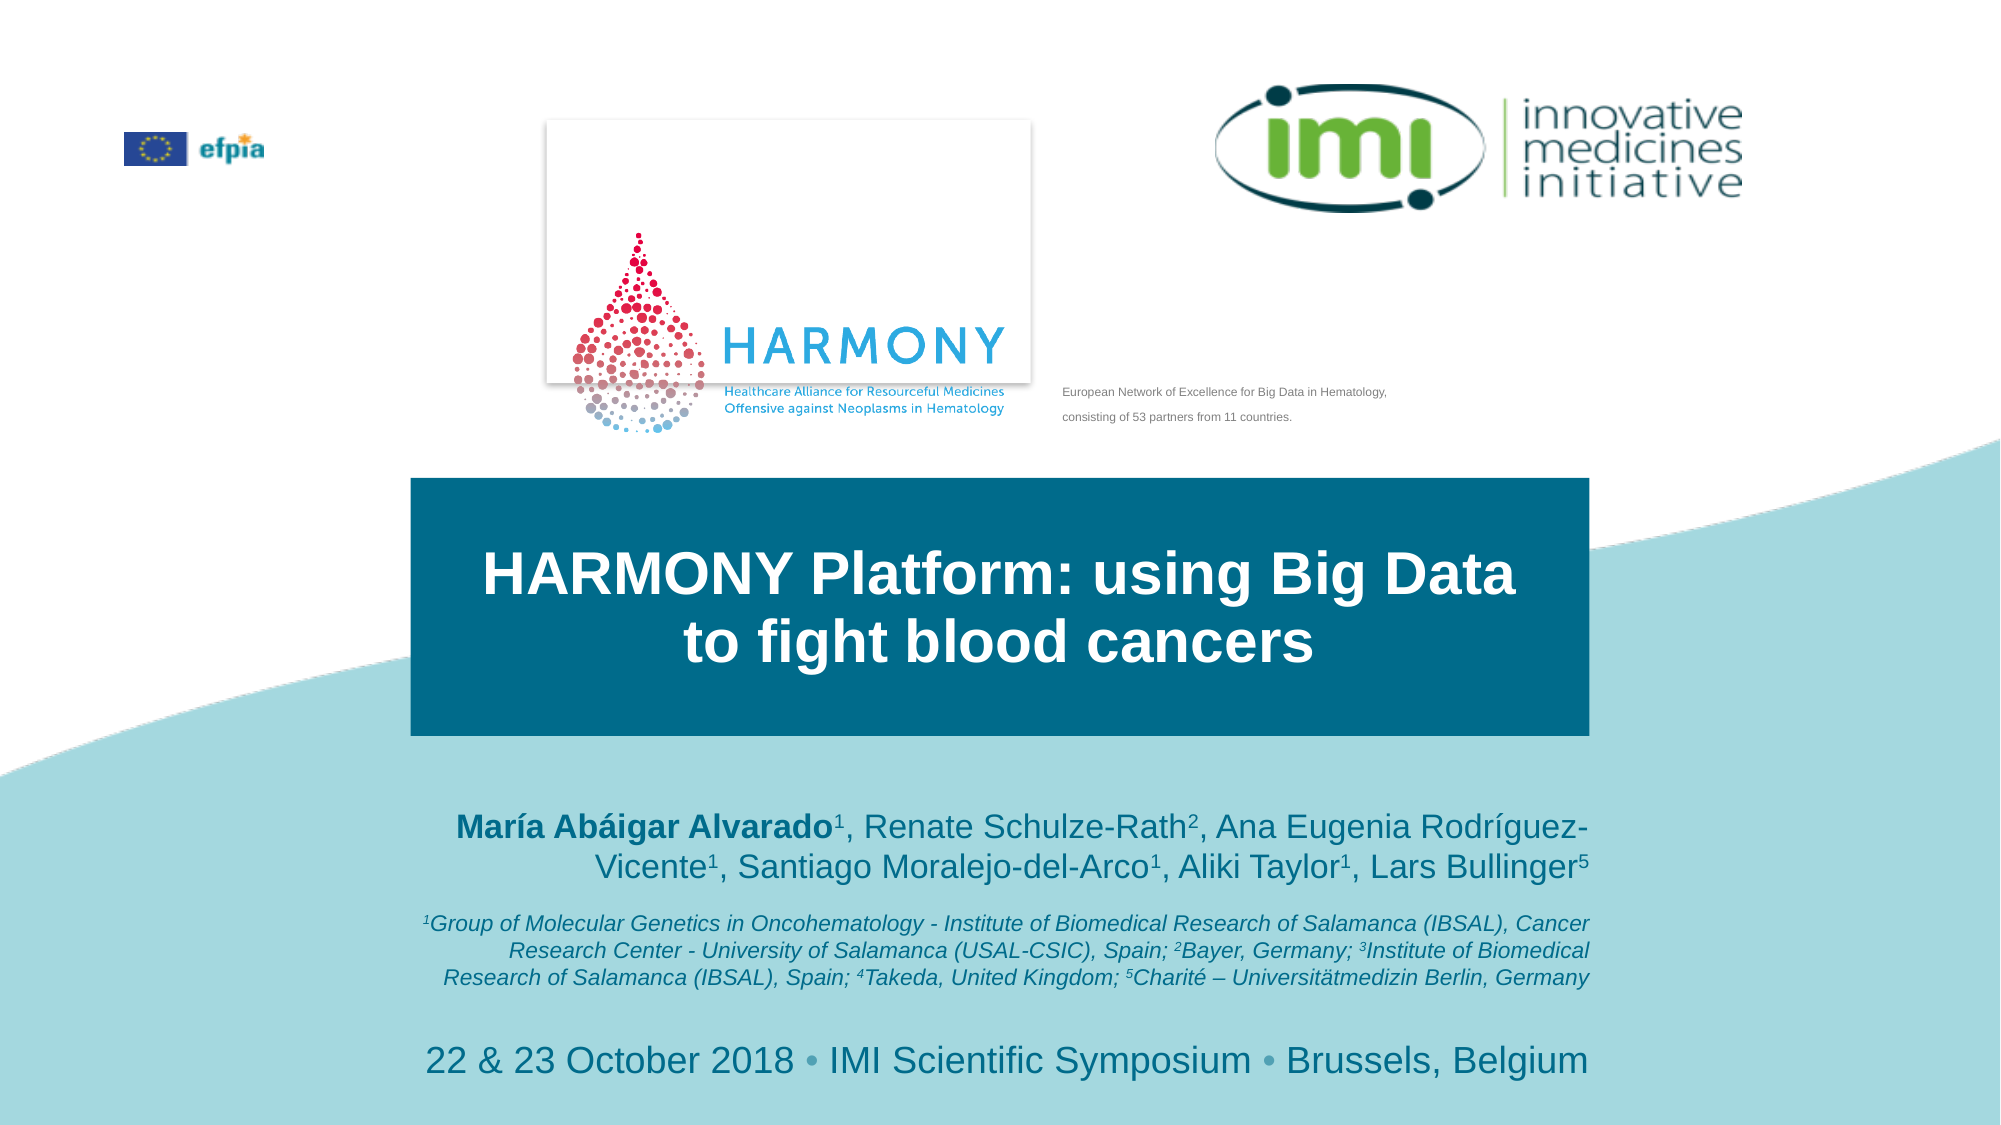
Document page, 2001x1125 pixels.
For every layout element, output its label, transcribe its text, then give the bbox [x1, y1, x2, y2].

picture [1215, 84, 1742, 213]
list María Abáigar Alvarado1, Renate Schulze-Rath2, Ana Eugenia Rodríguez-Vicente1, Santiago Moralejo-del-Arco1, Aliki Taylor1, Lars Bullinger5 1Group of Molecular Genetics in Oncohematology - Institute of Biomedical Research of Salamanca (IBSAL), Cancer Research Center - University of Salamanca (USAL-CSIC), Spain; 2Bayer, Germany; 3Institute of Biomedical Research of Salamanca (IBSAL), Spain; 4Takeda, United Kingdom; 5Charité – Universitätmedizin Berlin, Germany 22 & 23 October 2018 • IMI Scientific Symposium • Brussels, Belgium [410, 804, 1590, 1082]
list HARMONY Platform: using Big Data to fight blood cancers [410, 477, 1590, 736]
picture [124, 132, 264, 166]
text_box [546, 119, 1458, 464]
picture [0, 436, 2001, 1125]
